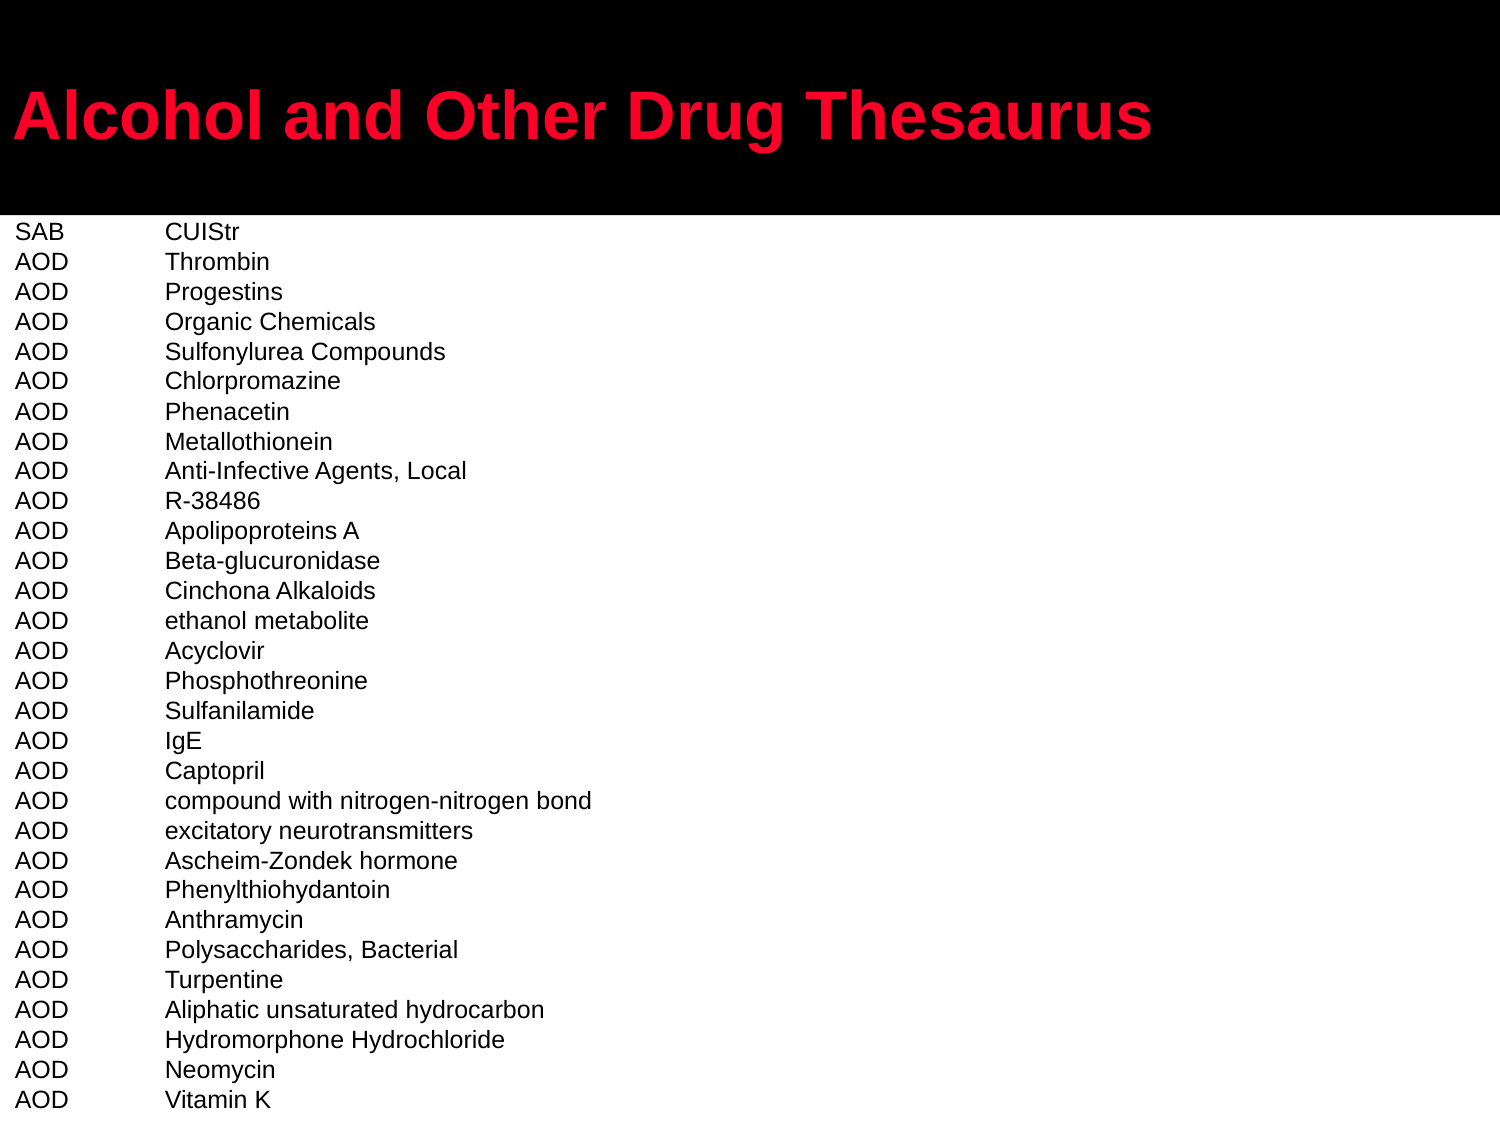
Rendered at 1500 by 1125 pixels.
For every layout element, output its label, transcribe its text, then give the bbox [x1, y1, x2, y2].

title Alcohol and Other Drug Thesaurus [0, 0, 1500, 207]
text_box SAB CUIStr AOD Thrombin AOD Progestins AOD Organic Chemicals AOD Sulfonylurea Compounds AOD Chlorpromazine AOD Phenacetin AOD Metallothionein AOD Anti-Infective Agents, Local AOD R-38486 AOD Apolipoproteins A AOD Beta-glucuronidase AOD Cinchona Alkaloids AOD ethanol metabolite AOD Acyclovir AOD Phosphothreonine AOD Sulfanilamide AOD IgE AOD Captopril AOD compound with nitrogen-nitrogen bond AOD excitatory neurotransmitters AOD Ascheim-Zondek hormone AOD Phenylthiohydantoin AOD Anthramycin AOD Polysaccharides, Bacterial AOD Turpentine AOD Aliphatic unsaturated hydrocarbon AOD Hydromorphone Hydrochloride AOD Neomycin AOD Vitamin K [0, 207, 1500, 1121]
